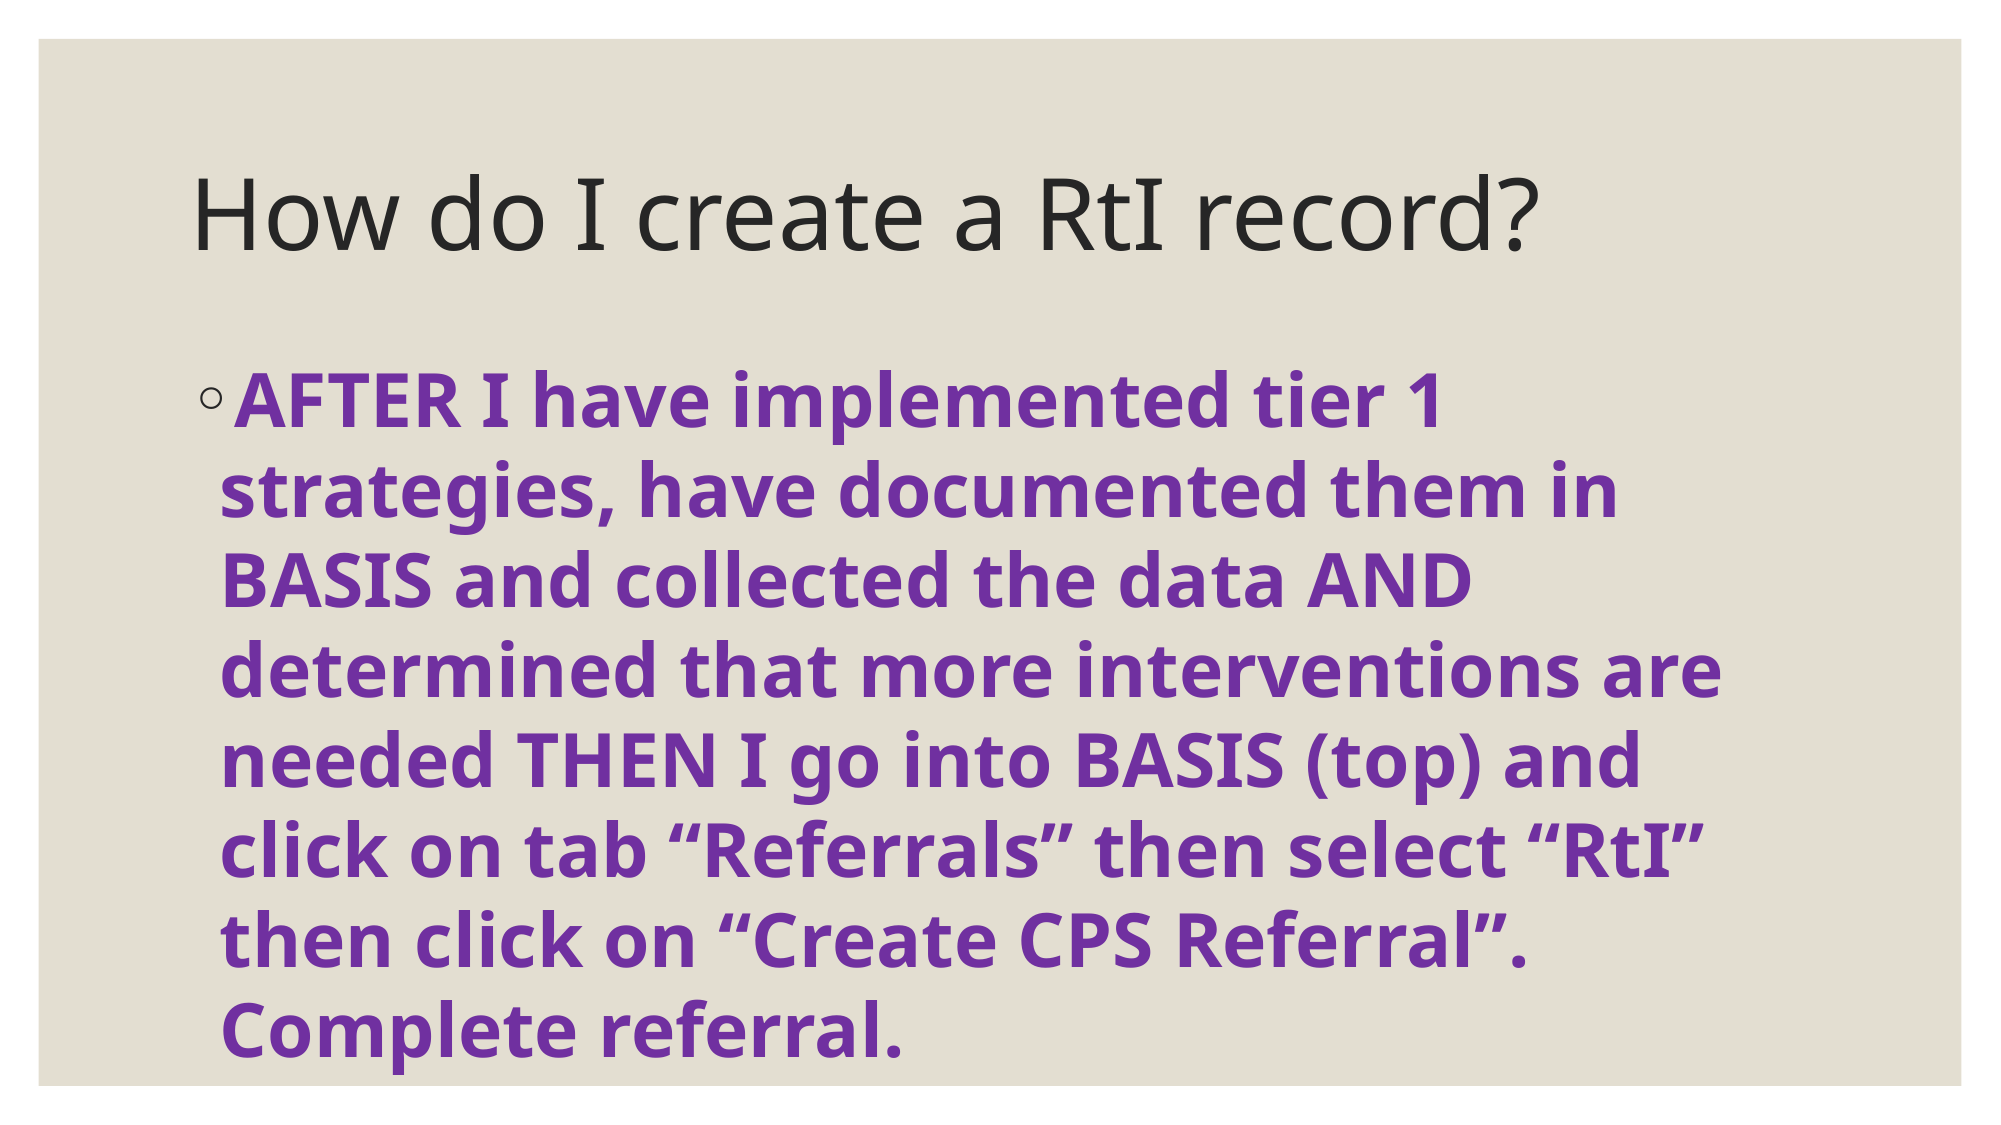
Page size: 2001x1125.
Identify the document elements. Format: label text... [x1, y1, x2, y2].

list AFTER I have implemented tier 1 strategies, have documented them in BASIS and collected the data AND determined that more interventions are needed THEN I go into BASIS (top) and click on tab “Referrals” then select “RtI” then click on “Create CPS Referral”. Complete referral. [174, 345, 1825, 990]
title How do I create a RtI record? [174, 105, 1825, 331]
